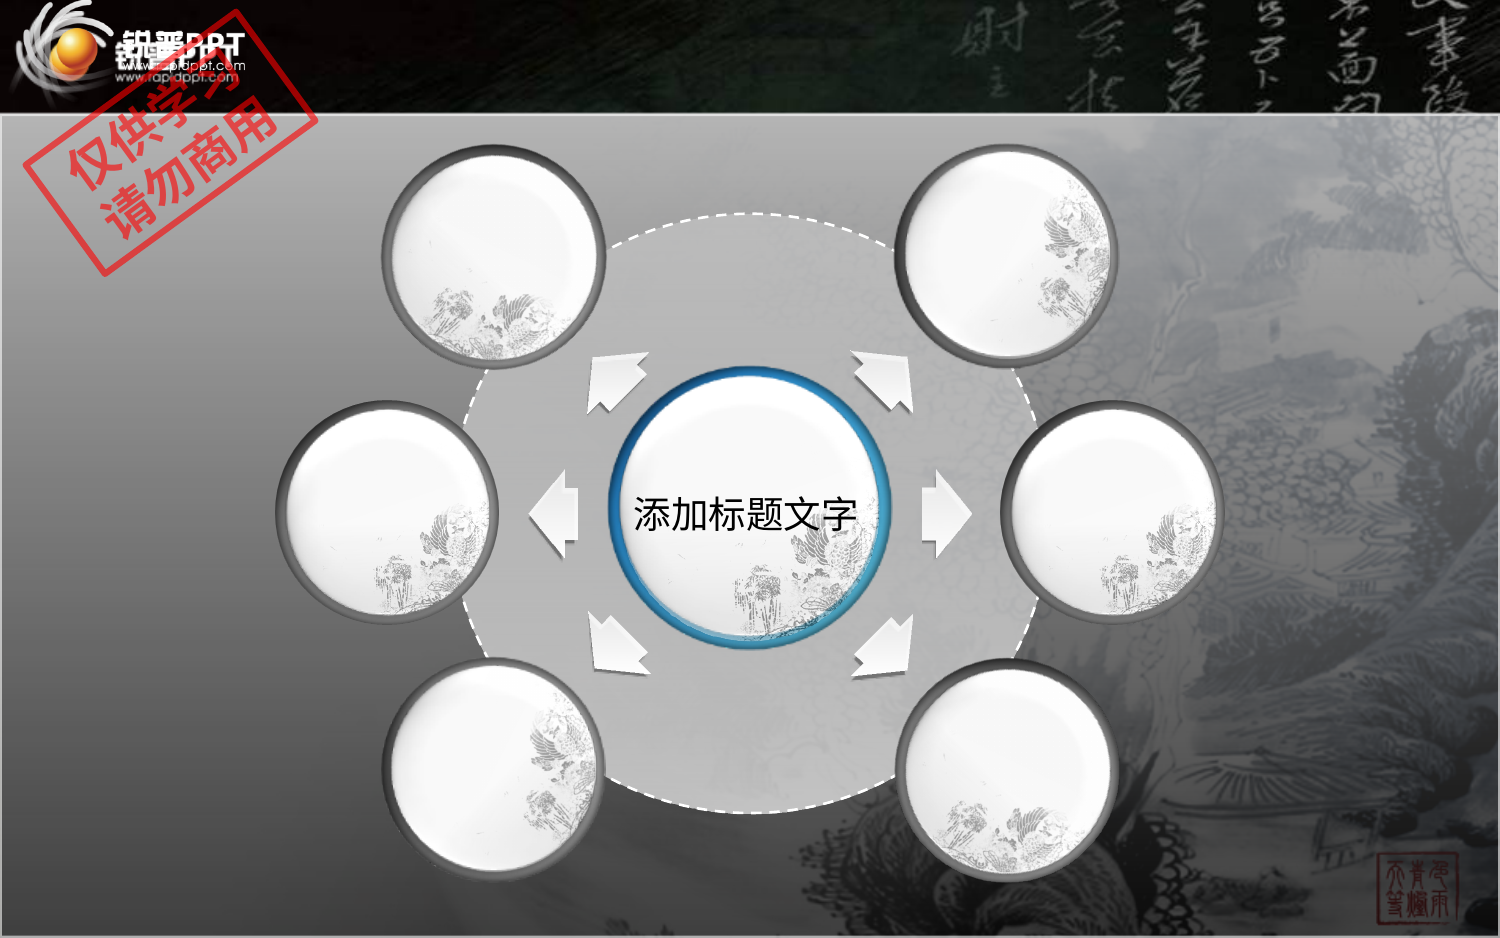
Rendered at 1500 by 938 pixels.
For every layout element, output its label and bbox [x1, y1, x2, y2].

picture [0, 0, 1500, 938]
text_box [274, 38, 1226, 938]
